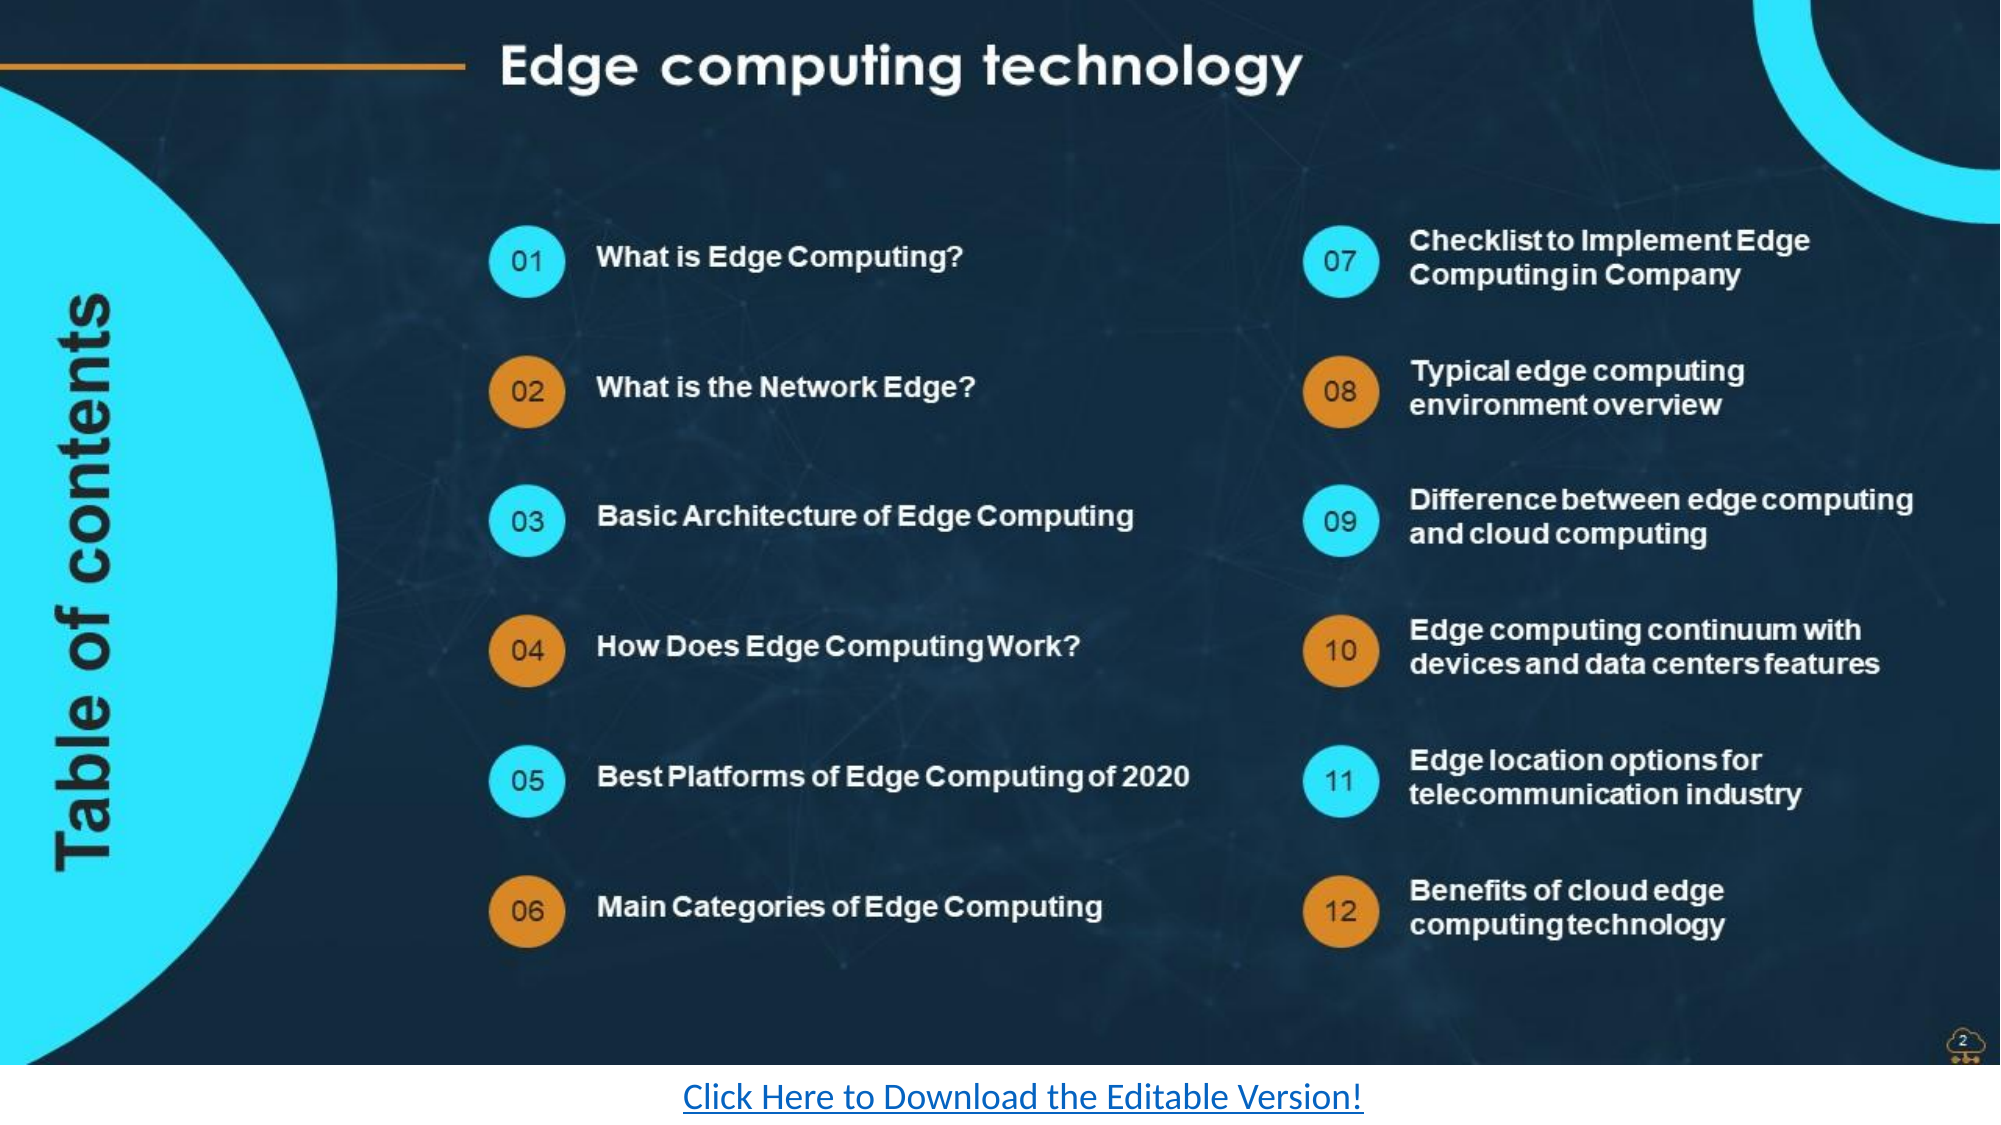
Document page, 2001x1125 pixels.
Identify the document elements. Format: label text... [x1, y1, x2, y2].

picture [0, 0, 2000, 1065]
text_box Click Here to Download the Editable Version! [668, 1065, 1473, 1125]
